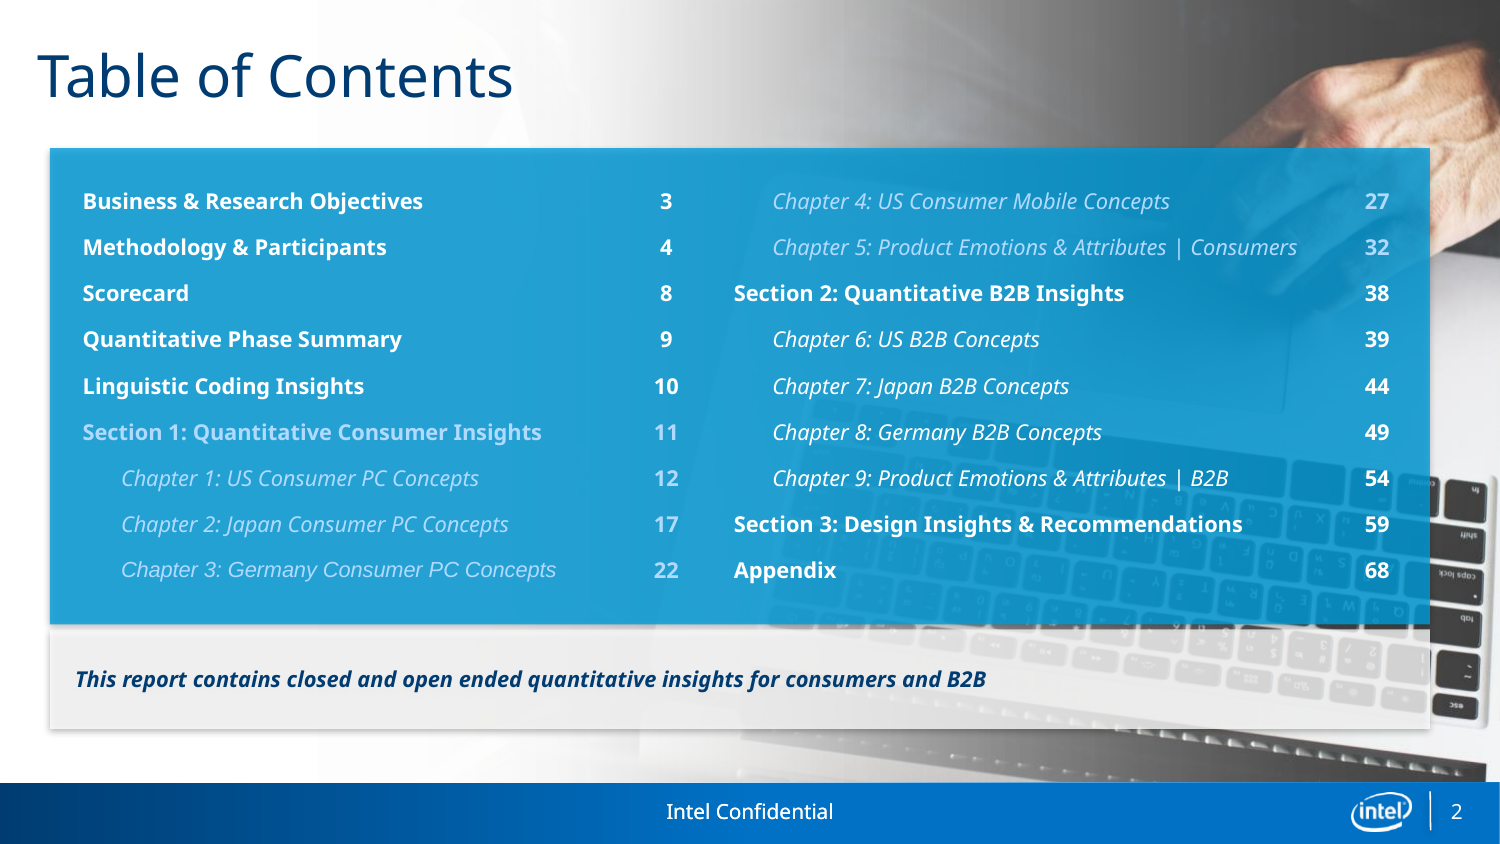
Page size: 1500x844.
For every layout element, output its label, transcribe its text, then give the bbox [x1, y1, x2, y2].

slide_number 2 [1127, 791, 1478, 837]
picture [0, 0, 1500, 783]
